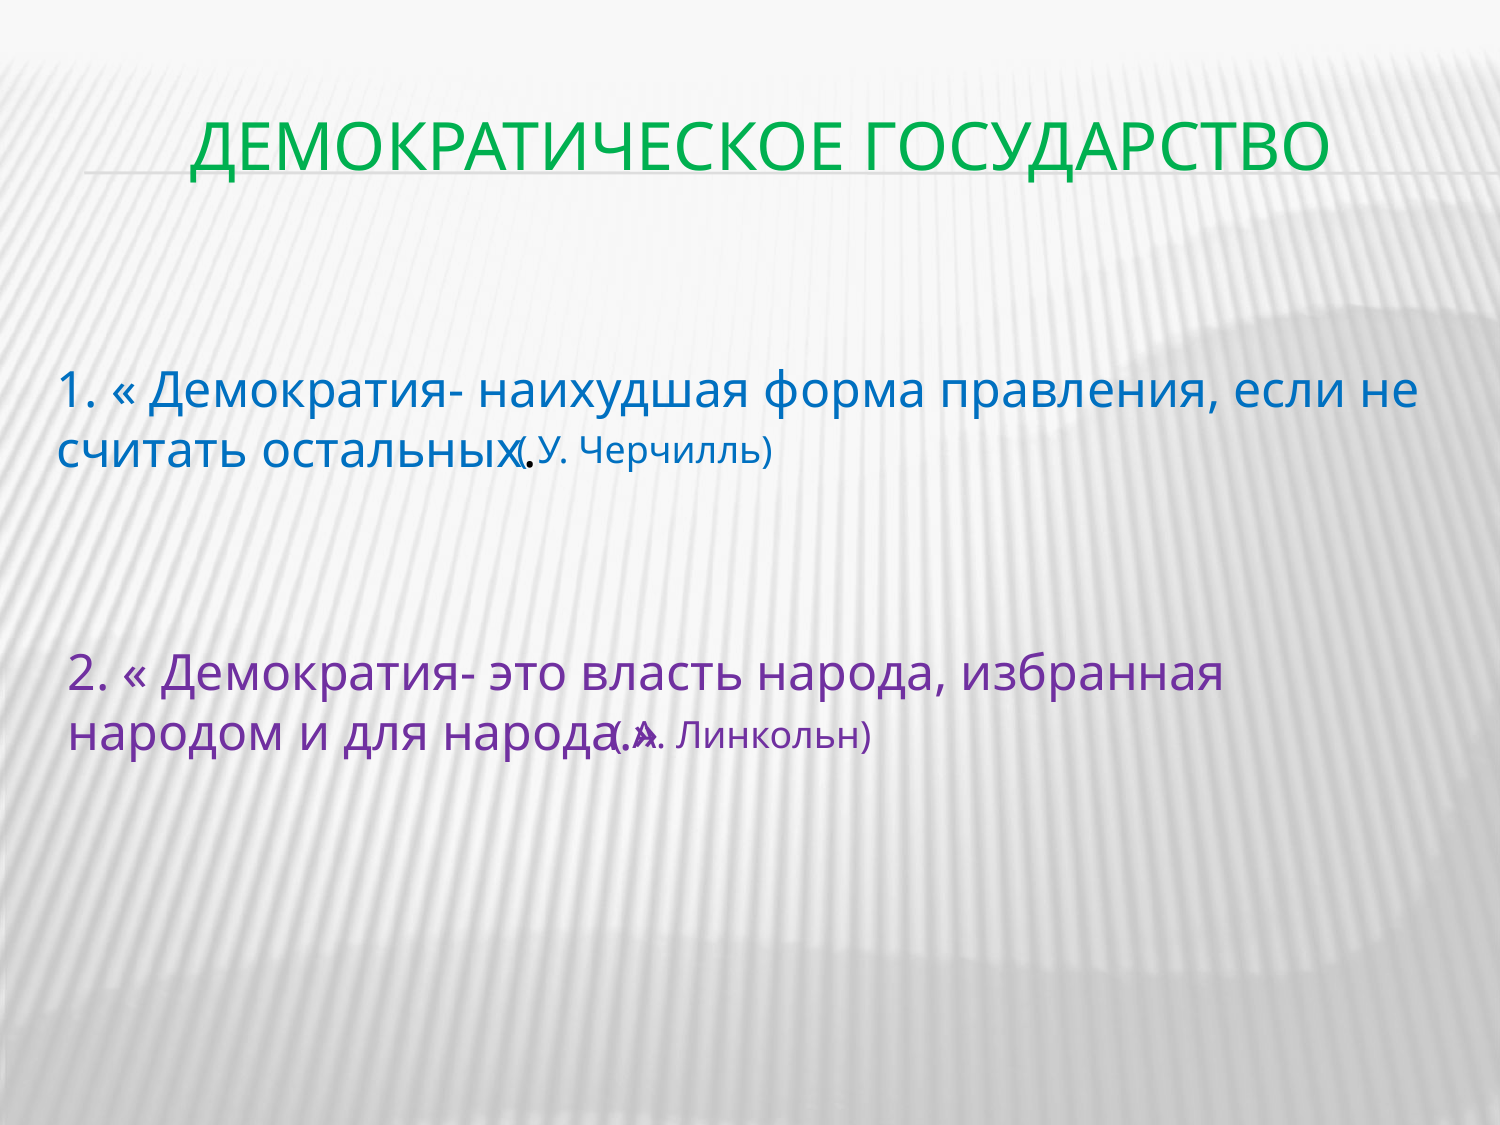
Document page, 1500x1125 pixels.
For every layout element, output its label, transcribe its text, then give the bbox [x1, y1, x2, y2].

text_box ( А. Линкольн) [596, 704, 900, 764]
title Демократическое государство [49, 75, 1475, 213]
text_box 1. « Демократия- наихудшая форма правления, если не считать остальных. [41, 349, 1500, 485]
text_box ( У. Черчилль) [501, 373, 1424, 479]
text_box 2. « Демократия- это власть народа, избранная народом и для народа.» [53, 633, 1412, 769]
